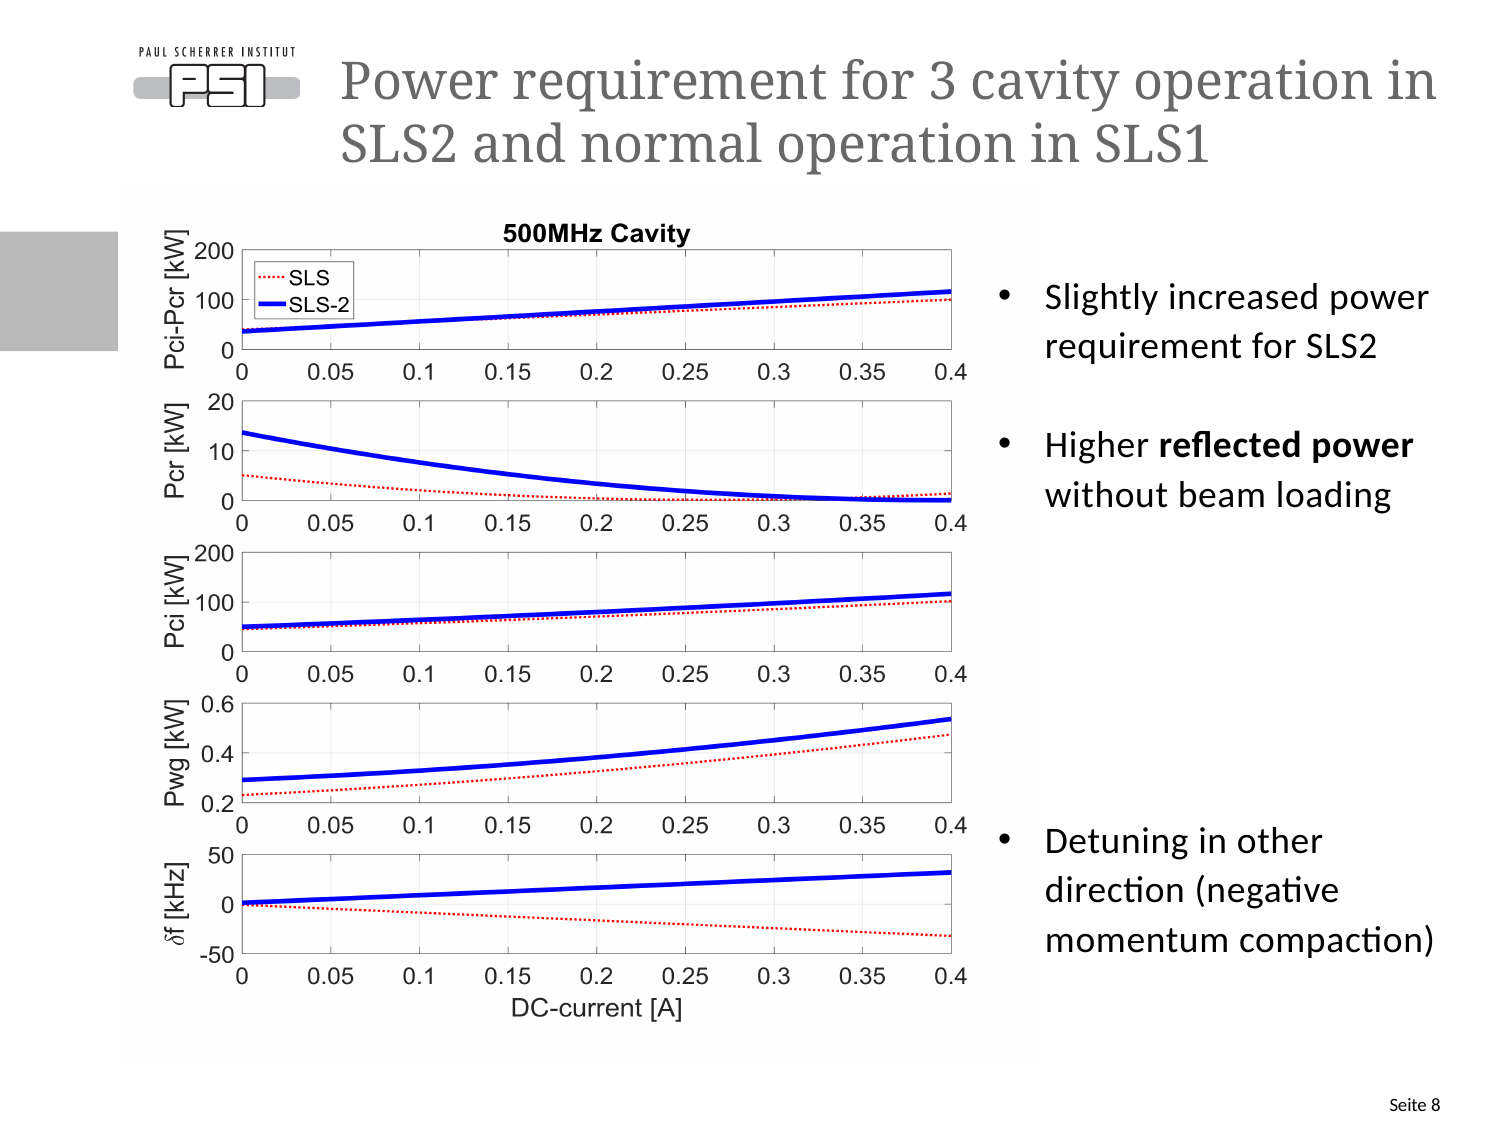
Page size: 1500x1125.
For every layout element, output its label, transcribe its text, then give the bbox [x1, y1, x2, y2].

text_box Slightly increased power requirement for SLS2 Higher reflected power without beam loading Detuning in other direction (negative momentum compaction) [1043, 267, 1459, 1012]
title Power requirement for 3 cavity operation in SLS2 and normal operation in SLS1 [340, 47, 1442, 132]
slide_number Seite 8 [1346, 1092, 1441, 1125]
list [123, 184, 1038, 1059]
